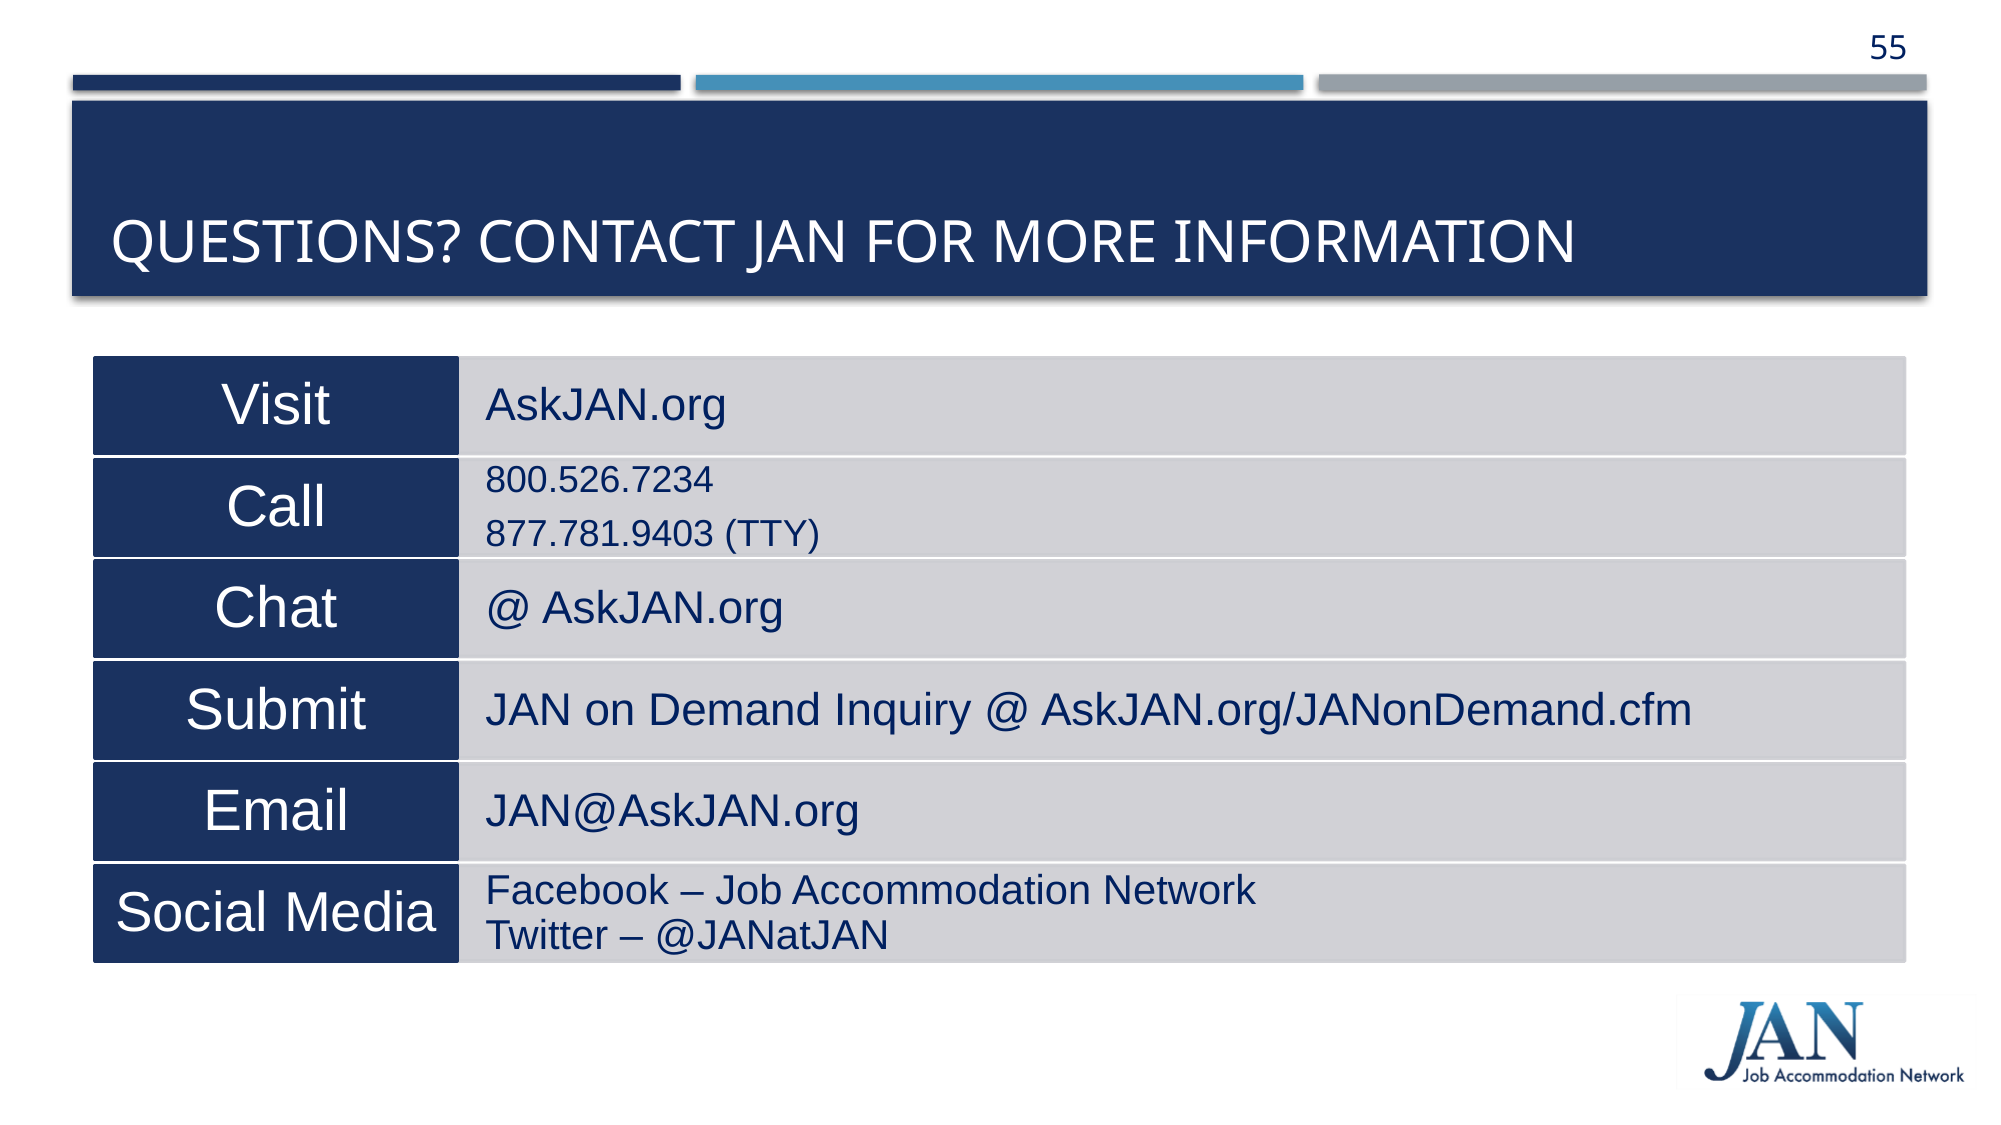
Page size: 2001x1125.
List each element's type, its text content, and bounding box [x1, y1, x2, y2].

title Questions? Contact JAN for More Information [95, 115, 1905, 282]
picture [1676, 994, 1977, 1090]
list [94, 357, 1906, 962]
slide_number 55 [1749, 17, 1923, 77]
